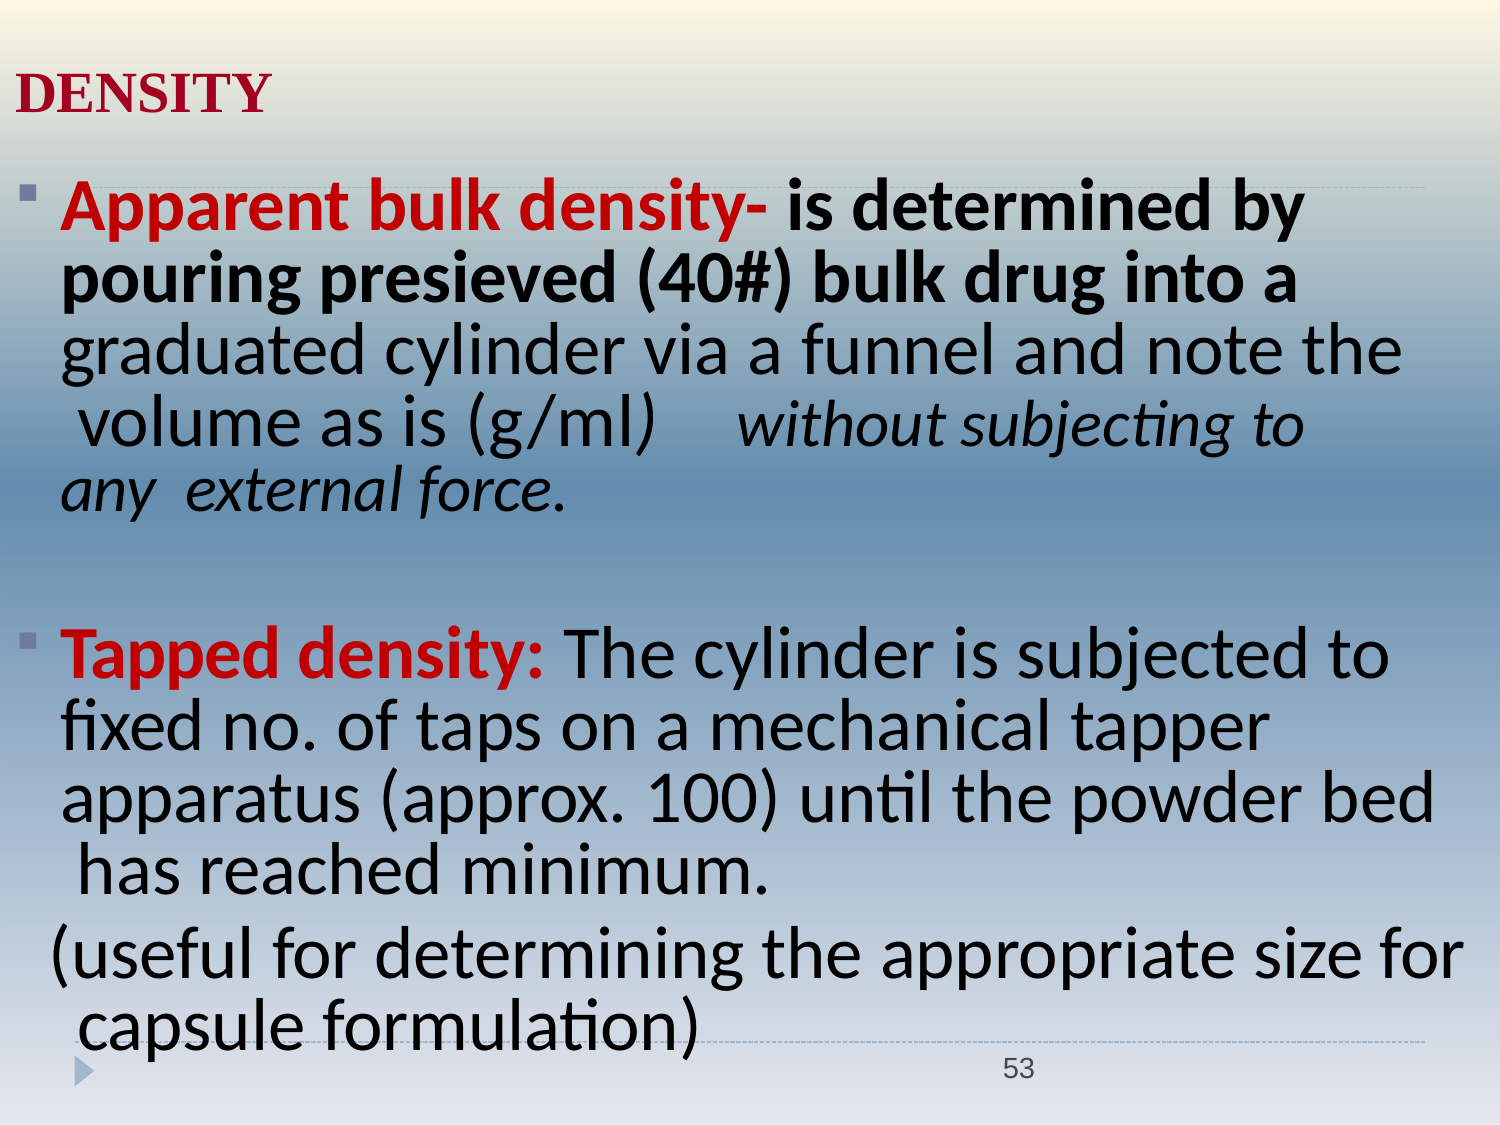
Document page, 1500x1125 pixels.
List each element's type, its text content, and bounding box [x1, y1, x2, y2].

text_box 53 [1000, 1047, 1038, 1085]
picture [0, 0, 1500, 1125]
text_box DENSITY Apparent bulk density- is determined by pouring presieved (40#) bulk drug into a graduated cylinder via a funnel and note the volume as is (g/ml) without subjecting to any external force. Tapped density: The cylinder is subjected to fixed no. of taps on a mechanical tapper apparatus (approx. 100) until the powder bed has reached minimum. (useful for determining the appropriate size for capsule formulation) [12, 27, 1478, 1066]
